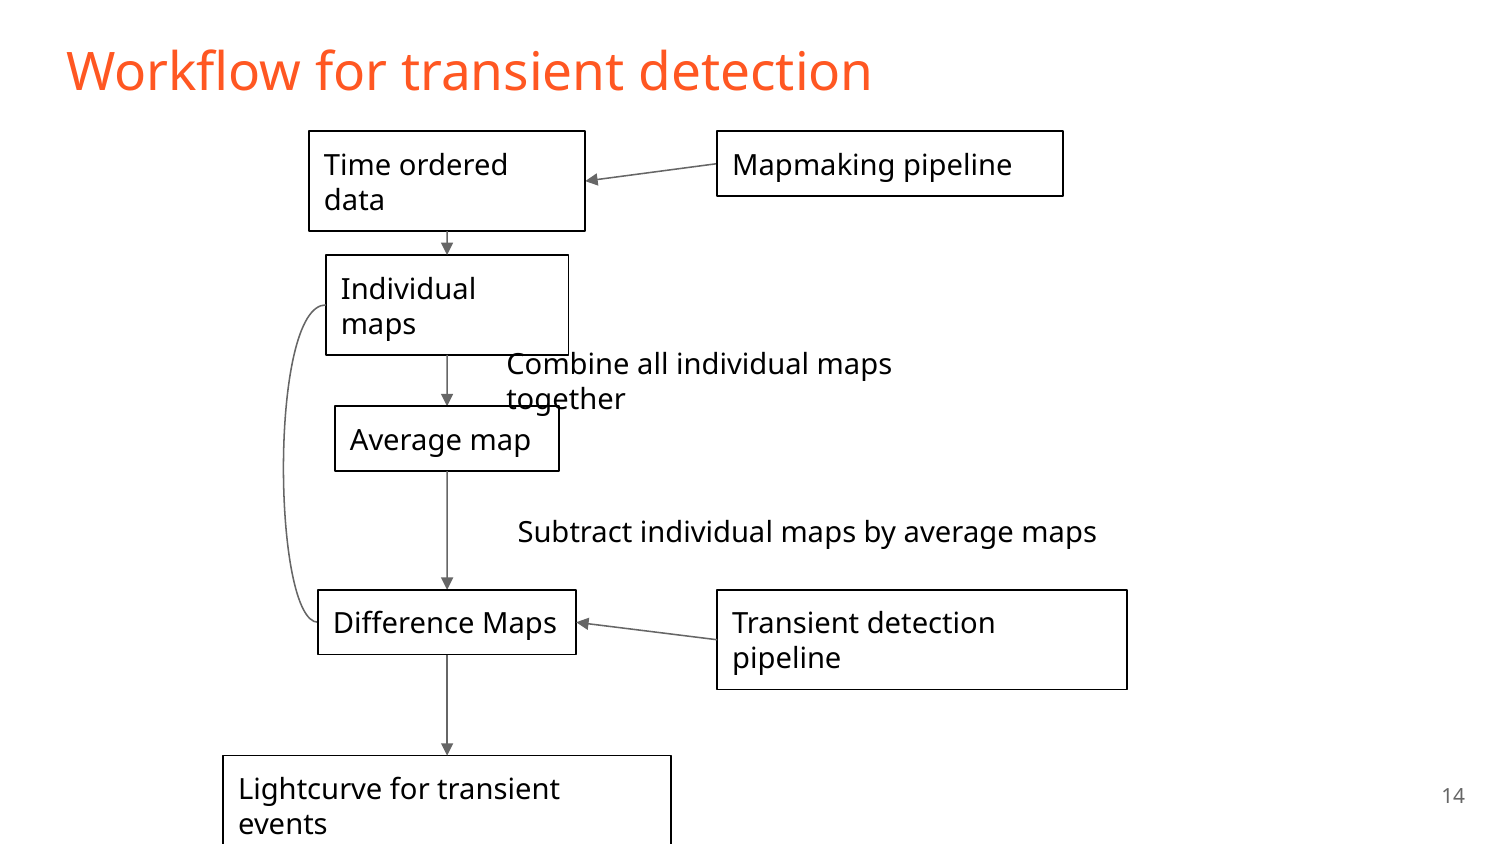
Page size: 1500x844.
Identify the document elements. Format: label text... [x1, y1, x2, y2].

text_box Difference Maps [318, 589, 577, 655]
text_box Subtract individual maps by average maps [502, 497, 1148, 563]
text_box Individual maps [325, 254, 569, 355]
text_box Time ordered data [308, 131, 586, 232]
text_box Lightcurve for transient events [223, 755, 671, 844]
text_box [317, 287, 326, 623]
slide_number ‹#› [1389, 764, 1480, 830]
text_box Combine all individual maps together [491, 330, 1030, 431]
text_box Transient detection pipeline [717, 589, 1127, 690]
text_box Mapmaking pipeline [717, 131, 1064, 197]
text_box Average map [334, 406, 560, 472]
title Workflow for transient detection [51, 22, 1449, 117]
